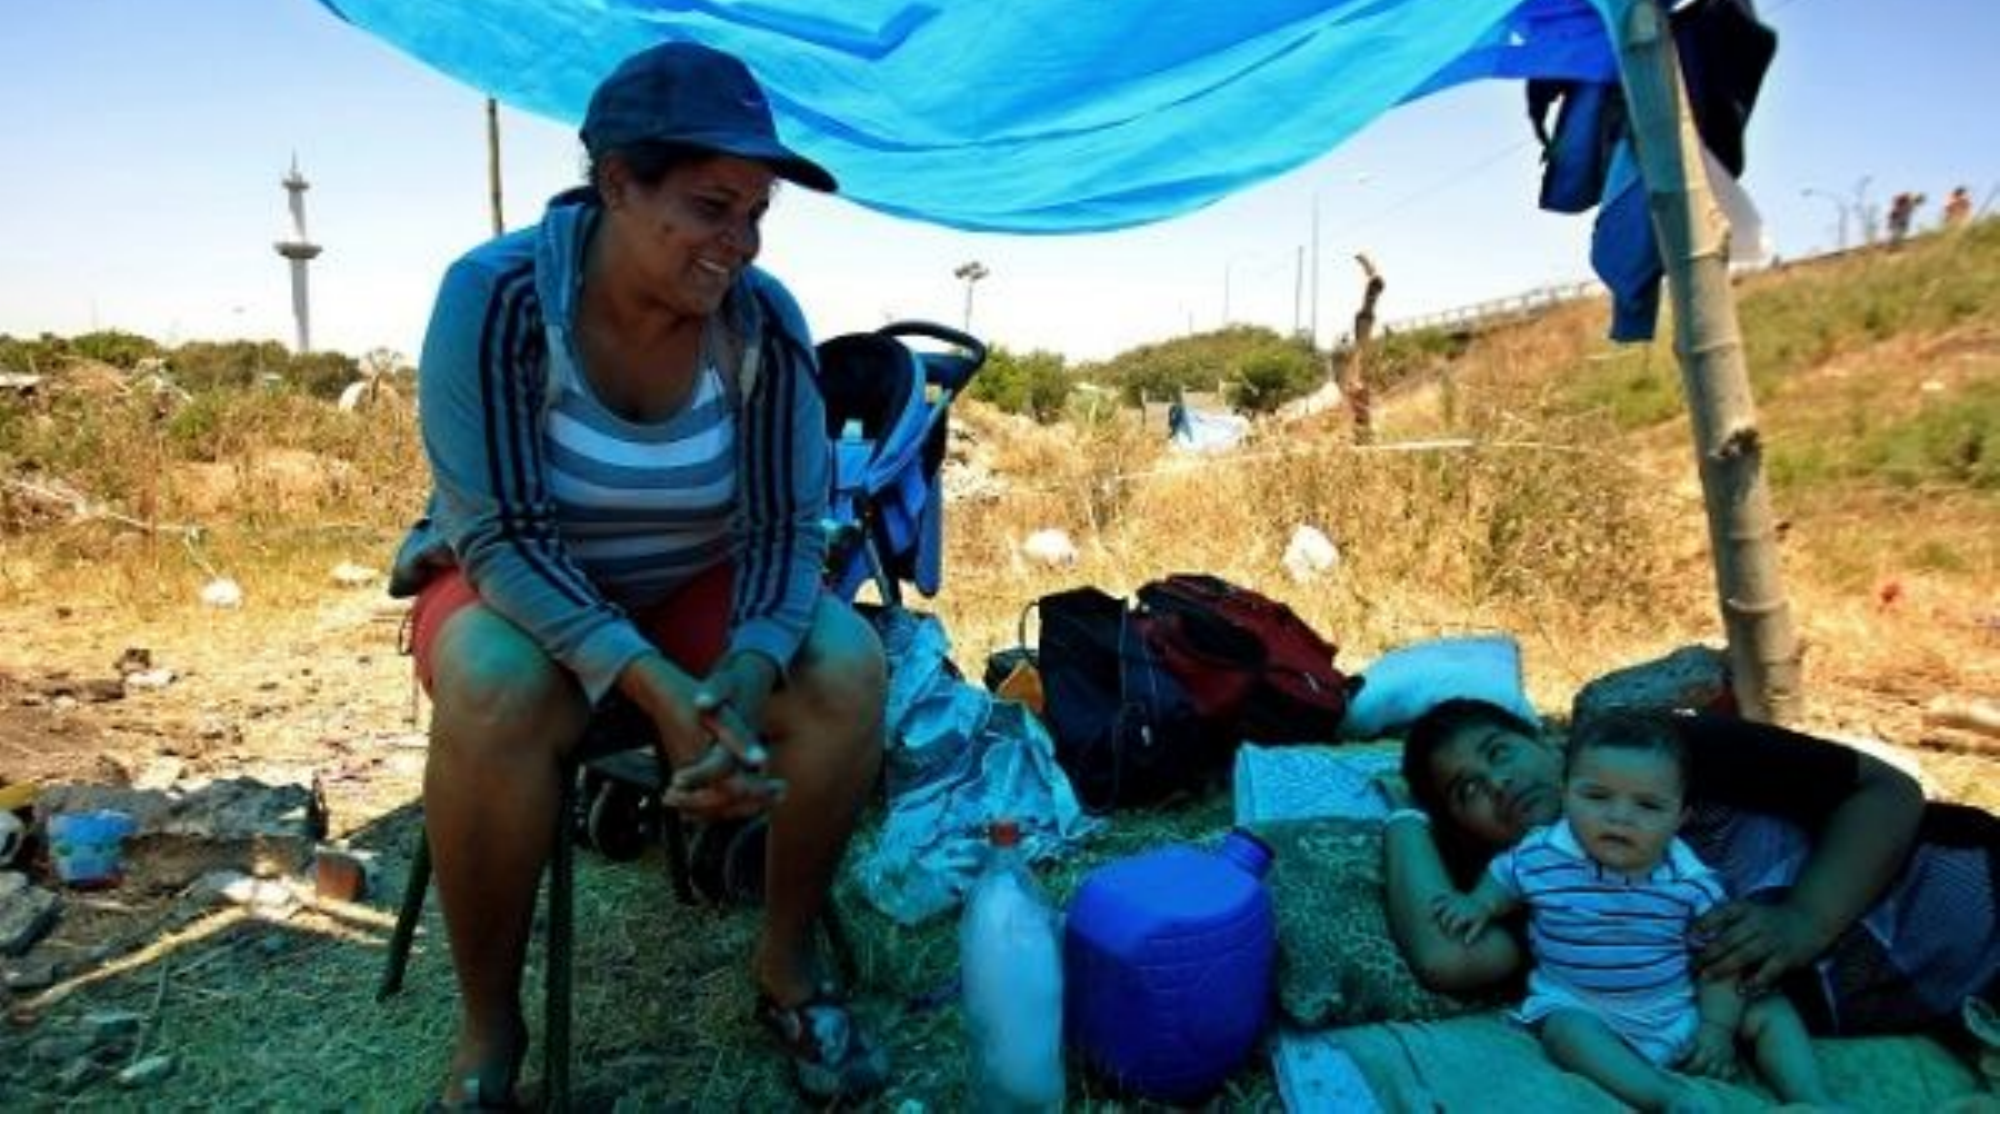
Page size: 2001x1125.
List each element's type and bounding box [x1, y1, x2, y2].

list [0, 0, 2000, 1114]
